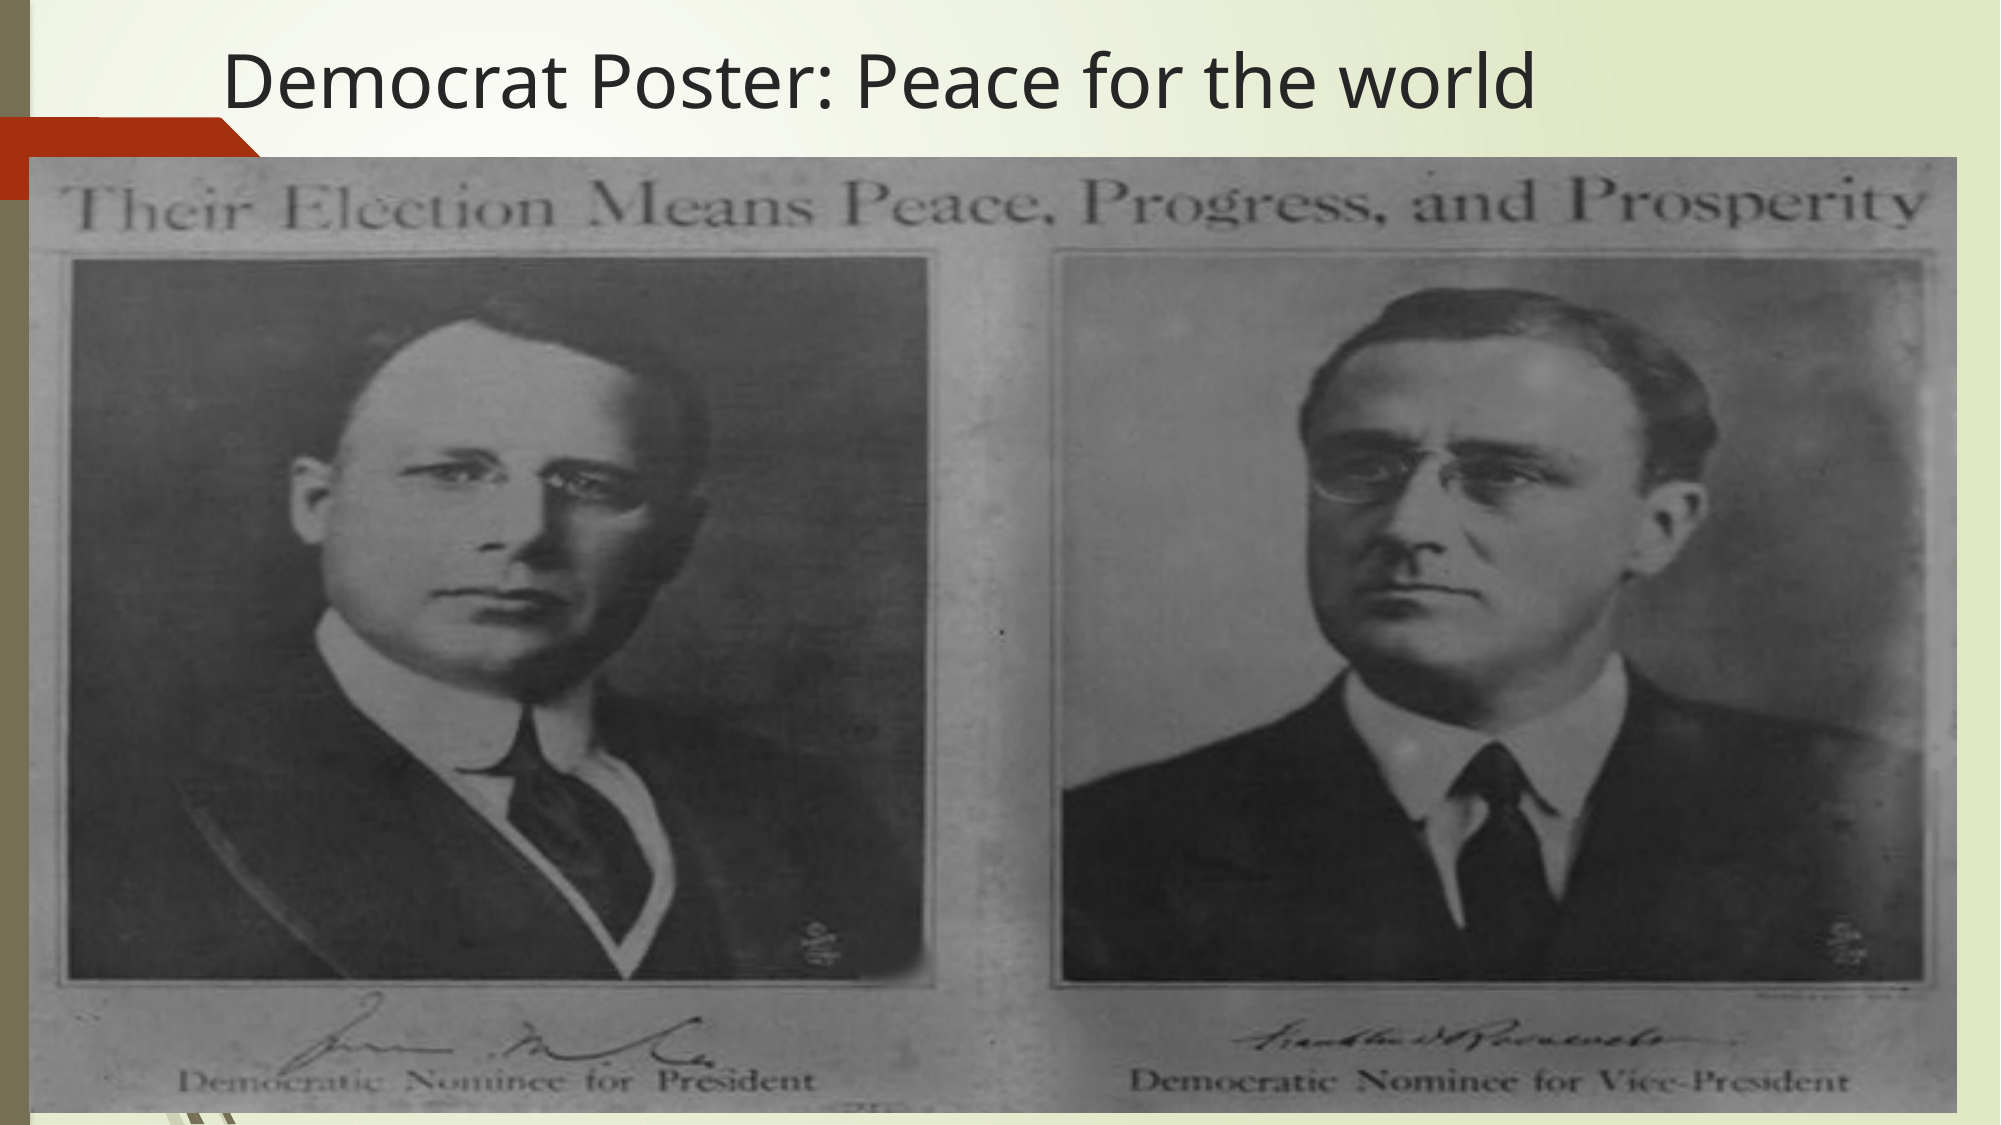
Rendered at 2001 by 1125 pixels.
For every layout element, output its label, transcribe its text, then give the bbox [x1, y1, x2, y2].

picture [29, 157, 1957, 1113]
title Democrat Poster: Peace for the world [206, 25, 1669, 155]
